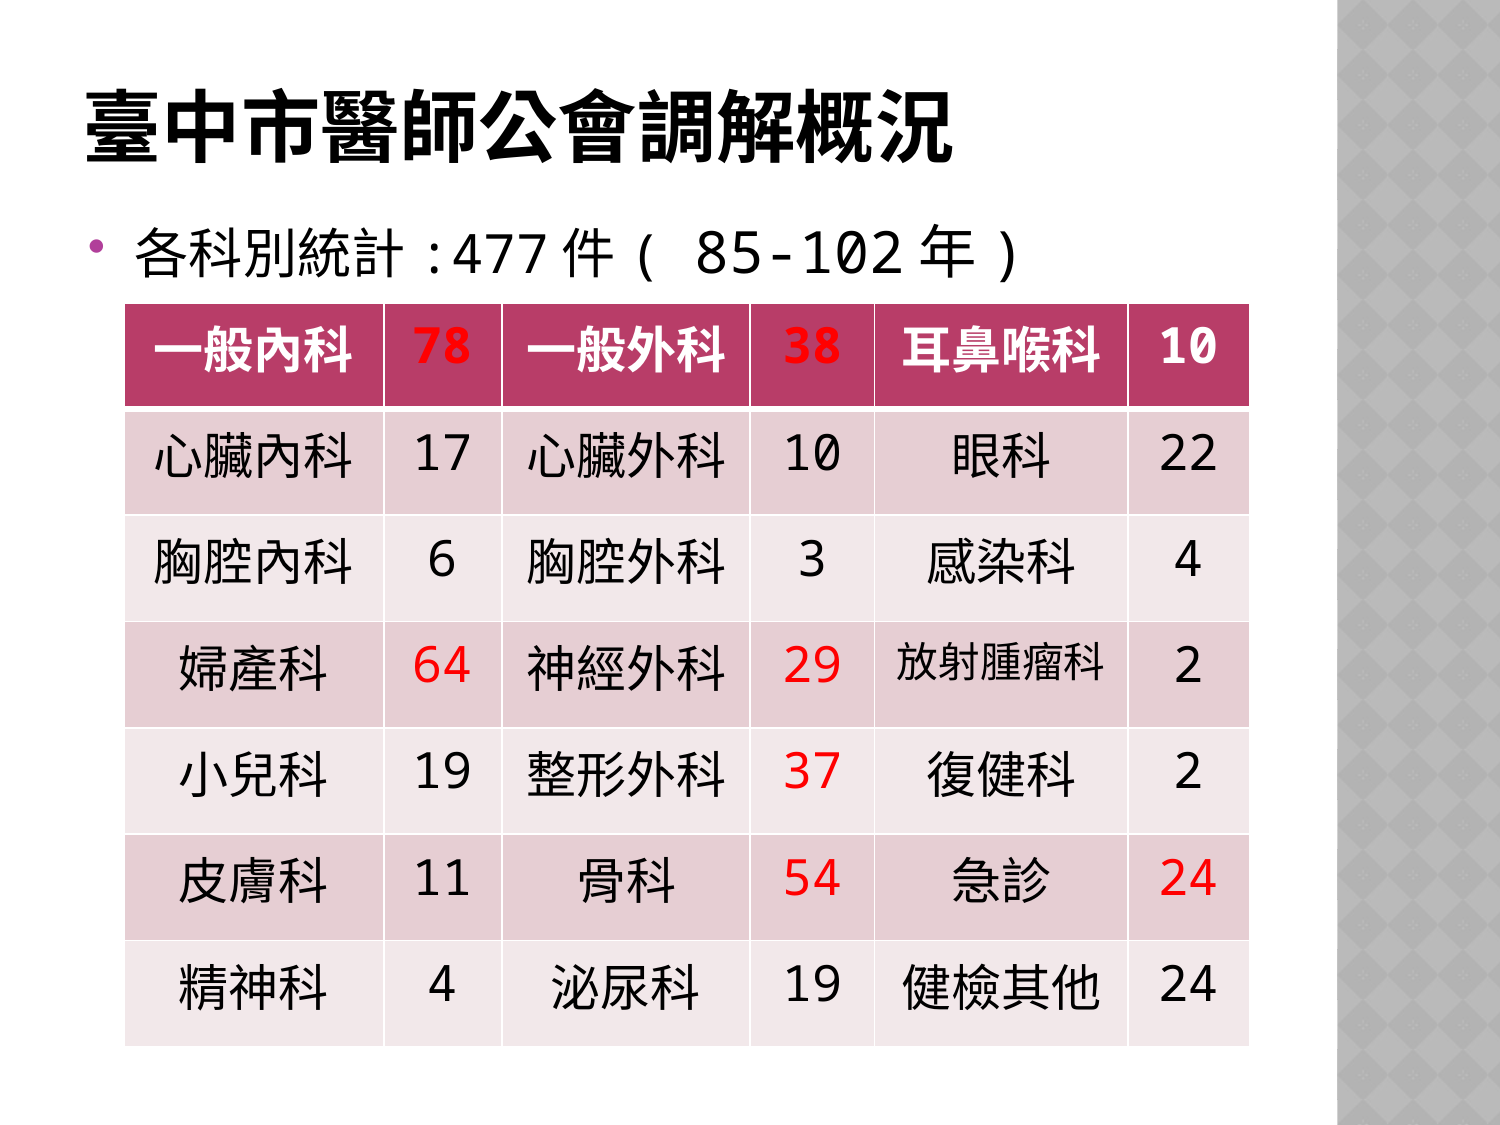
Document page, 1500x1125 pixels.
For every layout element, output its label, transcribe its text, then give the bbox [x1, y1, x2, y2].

table_cell 11 [385, 835, 501, 940]
table_header 10 [1129, 304, 1249, 406]
table_header 一般內科 [125, 304, 383, 406]
table_cell 整形外科 [503, 729, 749, 833]
table_cell 感染科 [875, 516, 1127, 621]
table_header 一般外科 [503, 304, 749, 406]
table_cell 22 [1129, 412, 1249, 514]
table_cell 2 [1129, 622, 1249, 727]
table_cell 健檢其他 [875, 941, 1127, 1046]
table_cell 骨科 [503, 835, 749, 940]
table_cell 2 [1129, 729, 1249, 833]
title 臺中市醫師公會調解概況 [75, 52, 1263, 173]
table_cell 10 [751, 412, 874, 514]
table_cell 3 [751, 516, 874, 621]
table_header 38 [751, 304, 874, 406]
table_cell 64 [385, 622, 501, 727]
table_cell 37 [751, 729, 874, 833]
table_cell 24 [1129, 941, 1249, 1046]
table_cell 精神科 [125, 941, 383, 1046]
table_cell 胸腔內科 [125, 516, 383, 621]
table_cell 急診 [875, 835, 1127, 940]
table_cell 皮膚科 [125, 835, 383, 940]
table_cell 胸腔外科 [503, 516, 749, 621]
table_cell 泌尿科 [503, 941, 749, 1046]
list 各科別統計:477件( 85-102年) [75, 208, 1263, 1059]
table_cell 29 [751, 622, 874, 727]
table_cell 4 [1129, 516, 1249, 621]
table_cell 17 [385, 412, 501, 514]
table_cell 心臟內科 [125, 412, 383, 514]
table_cell 眼科 [875, 412, 1127, 514]
table_cell 6 [385, 516, 501, 621]
table_cell 4 [385, 941, 501, 1046]
table_cell 19 [385, 729, 501, 833]
table_cell 婦產科 [125, 622, 383, 727]
table_cell 復健科 [875, 729, 1127, 833]
table_cell 24 [1129, 835, 1249, 940]
table_cell 小兒科 [125, 729, 383, 833]
table_cell 放射腫瘤科 [875, 622, 1127, 727]
table_cell 心臟外科 [503, 412, 749, 514]
table_cell 19 [751, 941, 874, 1046]
table_header 耳鼻喉科 [875, 304, 1127, 406]
table_cell 54 [751, 835, 874, 940]
text_box [1337, 0, 1500, 1125]
table_cell 神經外科 [503, 622, 749, 727]
table_header 78 [385, 304, 501, 406]
